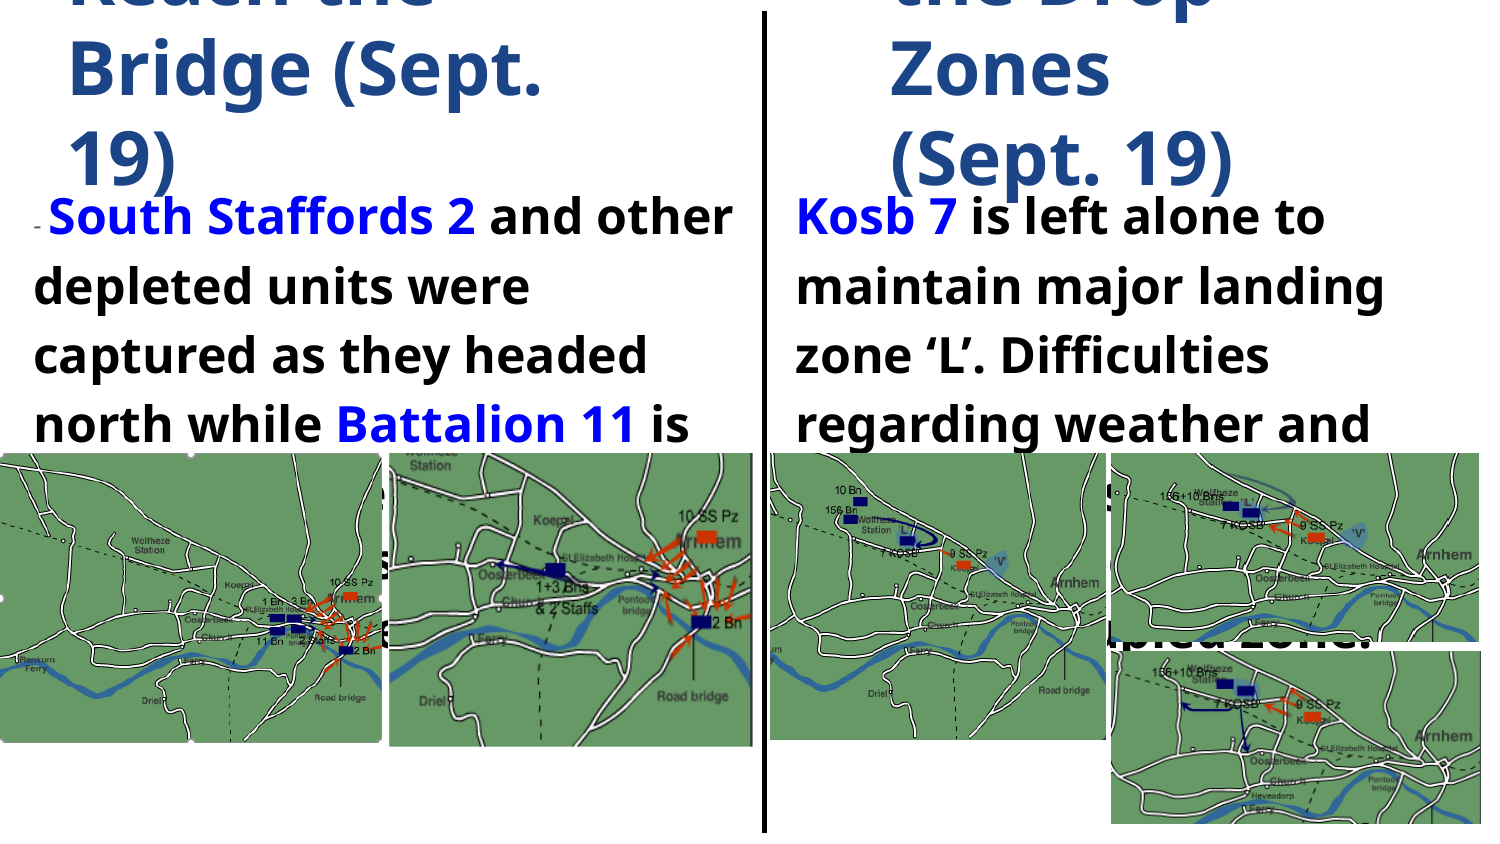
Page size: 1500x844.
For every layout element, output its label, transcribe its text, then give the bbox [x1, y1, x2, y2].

picture [770, 453, 1107, 744]
picture [388, 453, 759, 754]
picture [0, 453, 382, 744]
picture [1111, 453, 1482, 643]
title More Attempts to Reach the Bridge (Sept. 19) [51, 91, 576, 161]
list Kosb 7 is left alone to maintain major landing zone ‘L’. Difficulties regarding weather and logistics cause delay and supplies are dropped in a german occupied zone. [780, 161, 1482, 452]
picture [1111, 650, 1482, 825]
title Defending the Drop Zones (Sept. 19) [875, 91, 1337, 161]
list - South Staffords 2 and other depleted units were captured as they headed north while Battalion 11 is wiped out. Meanwhile, Battalion 2 is struggling to hold out at the bridge. [18, 161, 760, 453]
